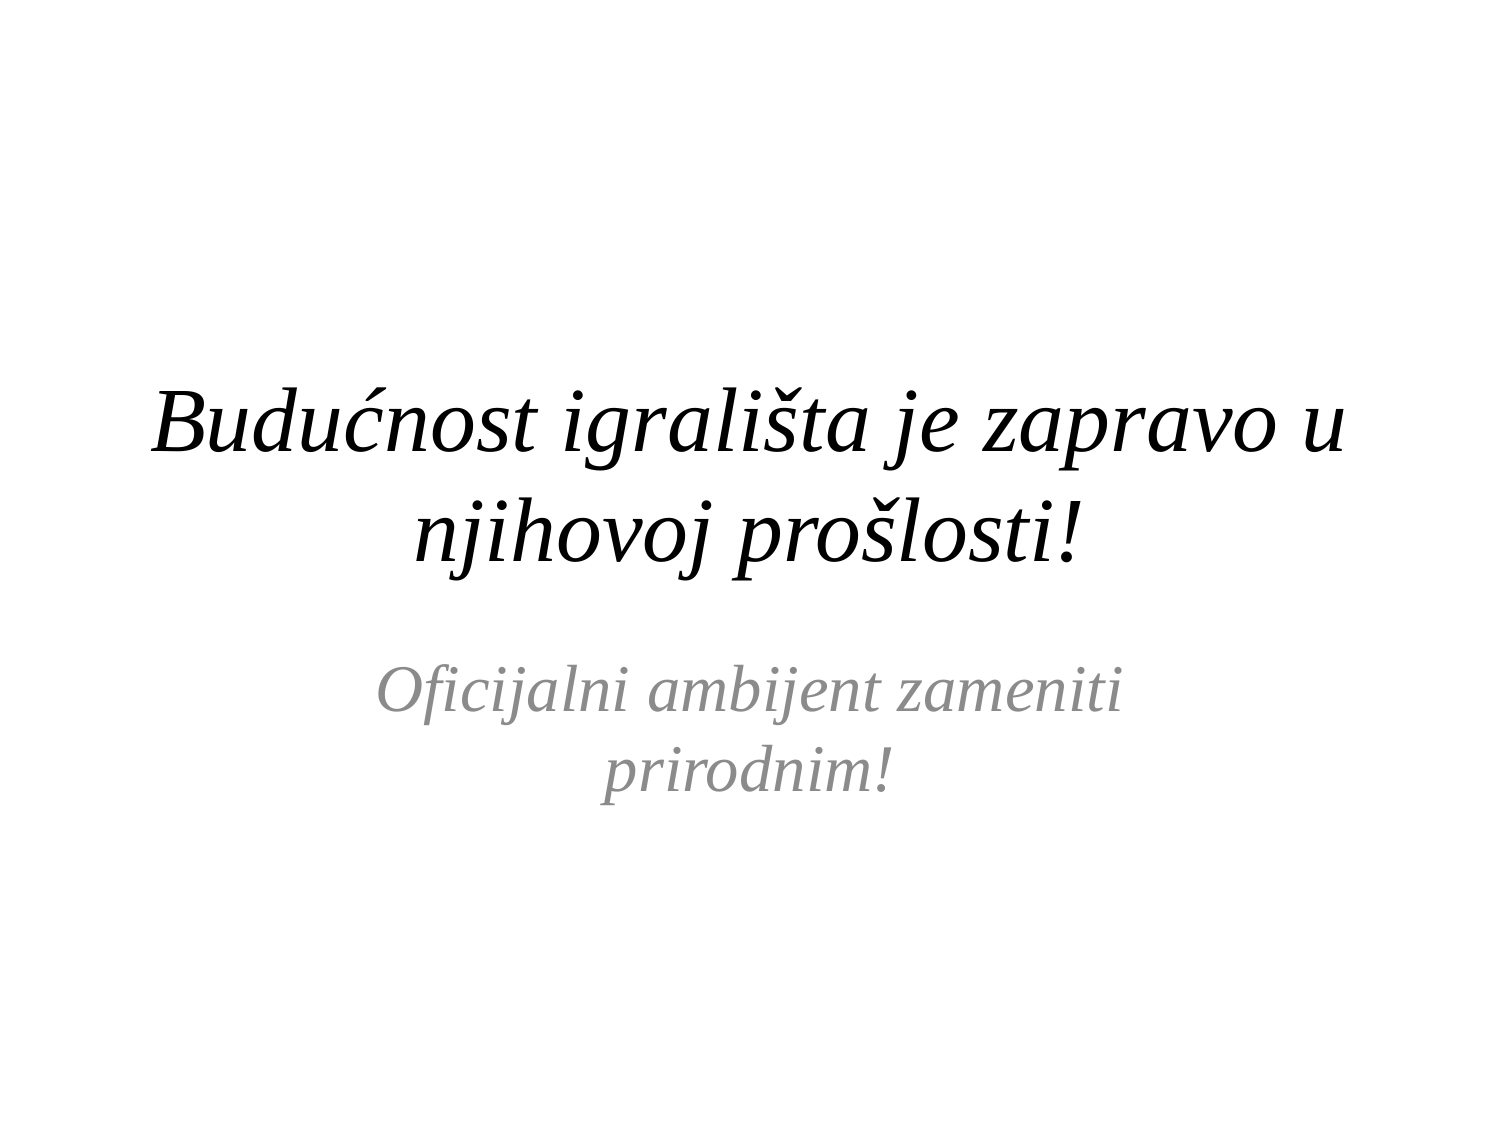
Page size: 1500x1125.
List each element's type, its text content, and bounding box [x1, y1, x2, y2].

title Budućnost igrališta je zapravo u njihovoj prošlosti! [112, 349, 1388, 591]
subtitle Oficijalni ambijent zameniti prirodnim! [225, 637, 1275, 925]
